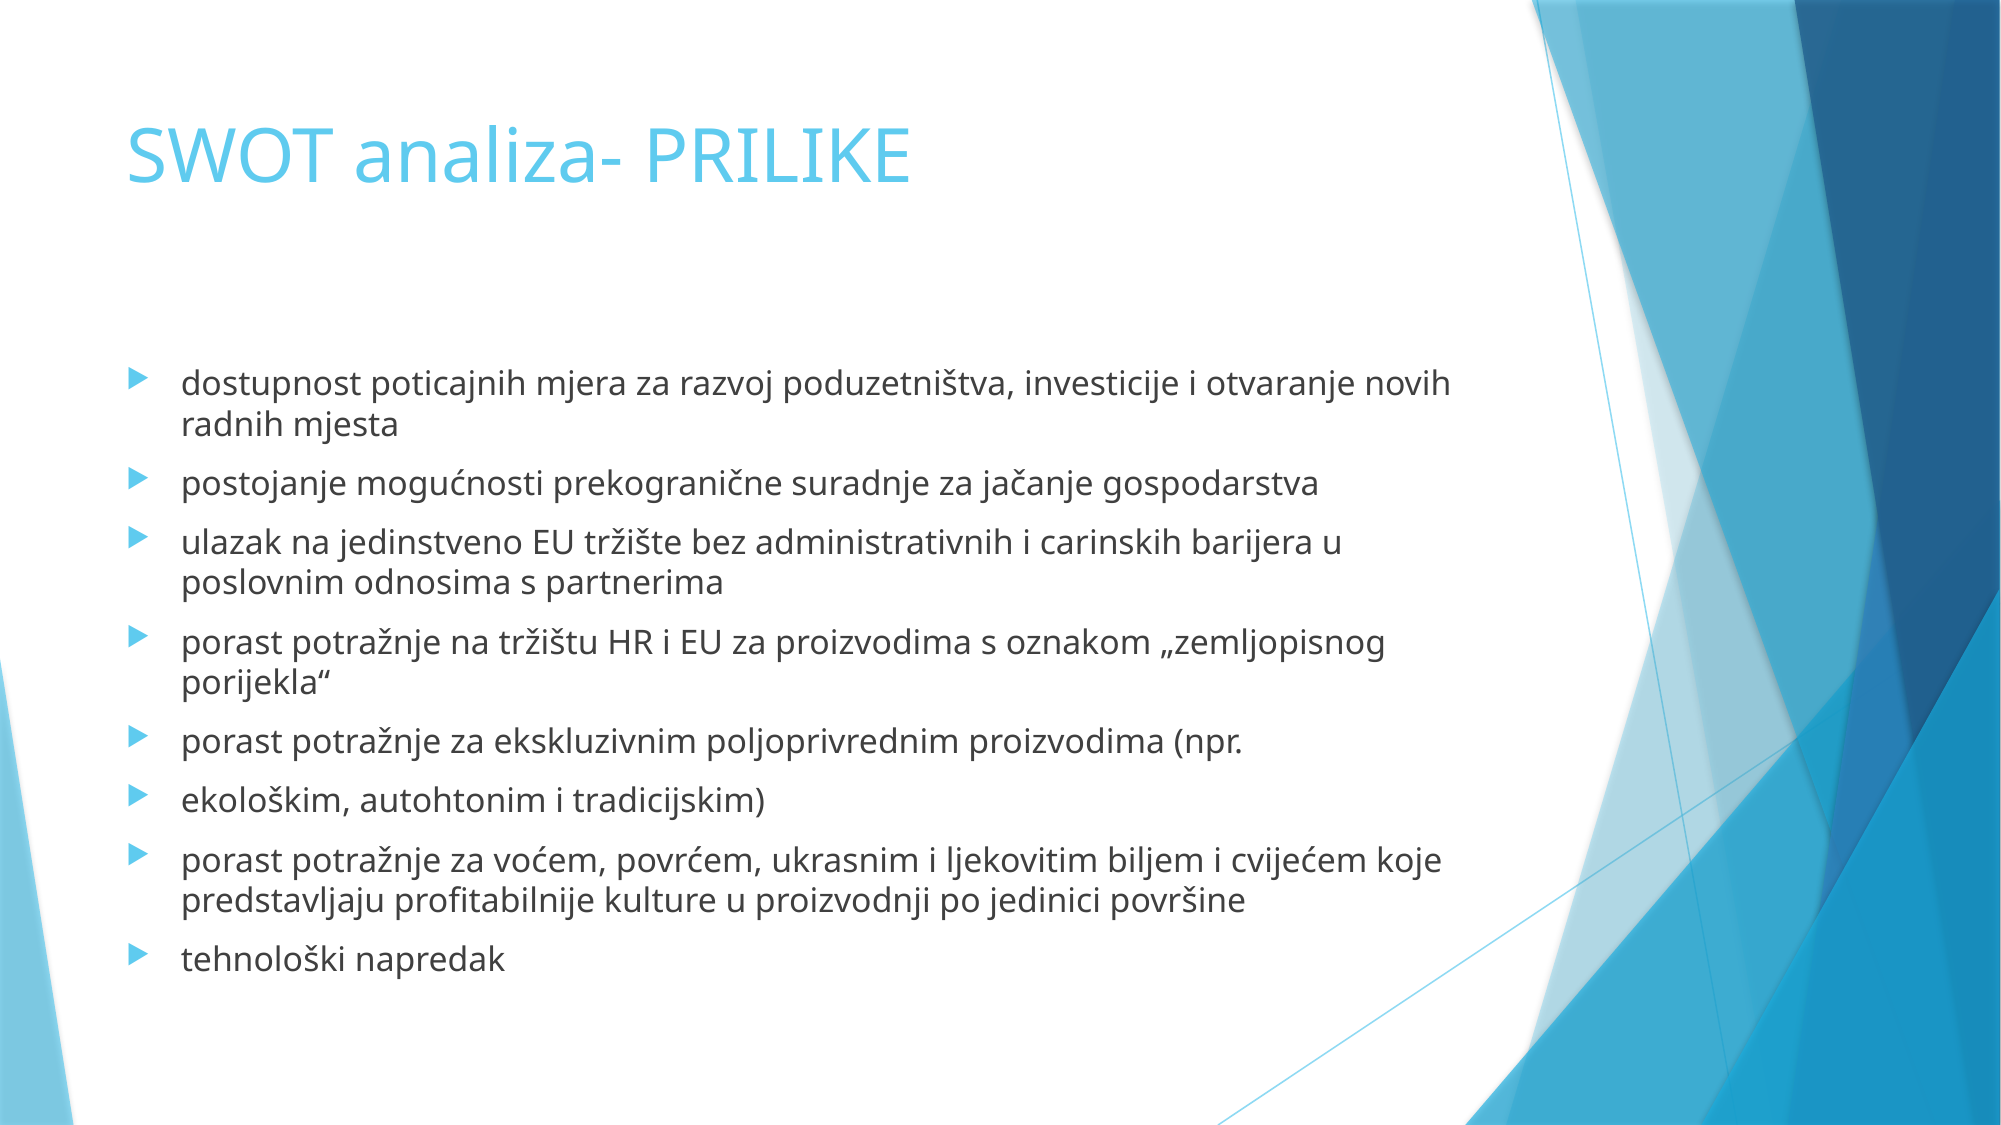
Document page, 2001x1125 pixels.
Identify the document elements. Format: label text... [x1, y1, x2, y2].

list dostupnost poticajnih mjera za razvoj poduzetništva, investicije i otvaranje novih radnih mjesta postojanje mogućnosti prekogranične suradnje za jačanje gospodarstva ulazak na jedinstveno EU tržište bez administrativnih i carinskih barijera u poslovnim odnosima s partnerima porast potražnje na tržištu HR i EU za proizvodima s oznakom „zemljopisnog porijekla“ porast potražnje za ekskluzivnim poljoprivrednim proizvodima (npr. ekološkim, autohtonim i tradicijskim) porast potražnje za voćem, povrćem, ukrasnim i ljekovitim biljem i cvijećem koje predstavljaju profitabilnije kulture u proizvodnji po jedinici površine tehnološki napredak [111, 354, 1522, 992]
title SWOT analiza- PRILIKE [111, 99, 1522, 317]
